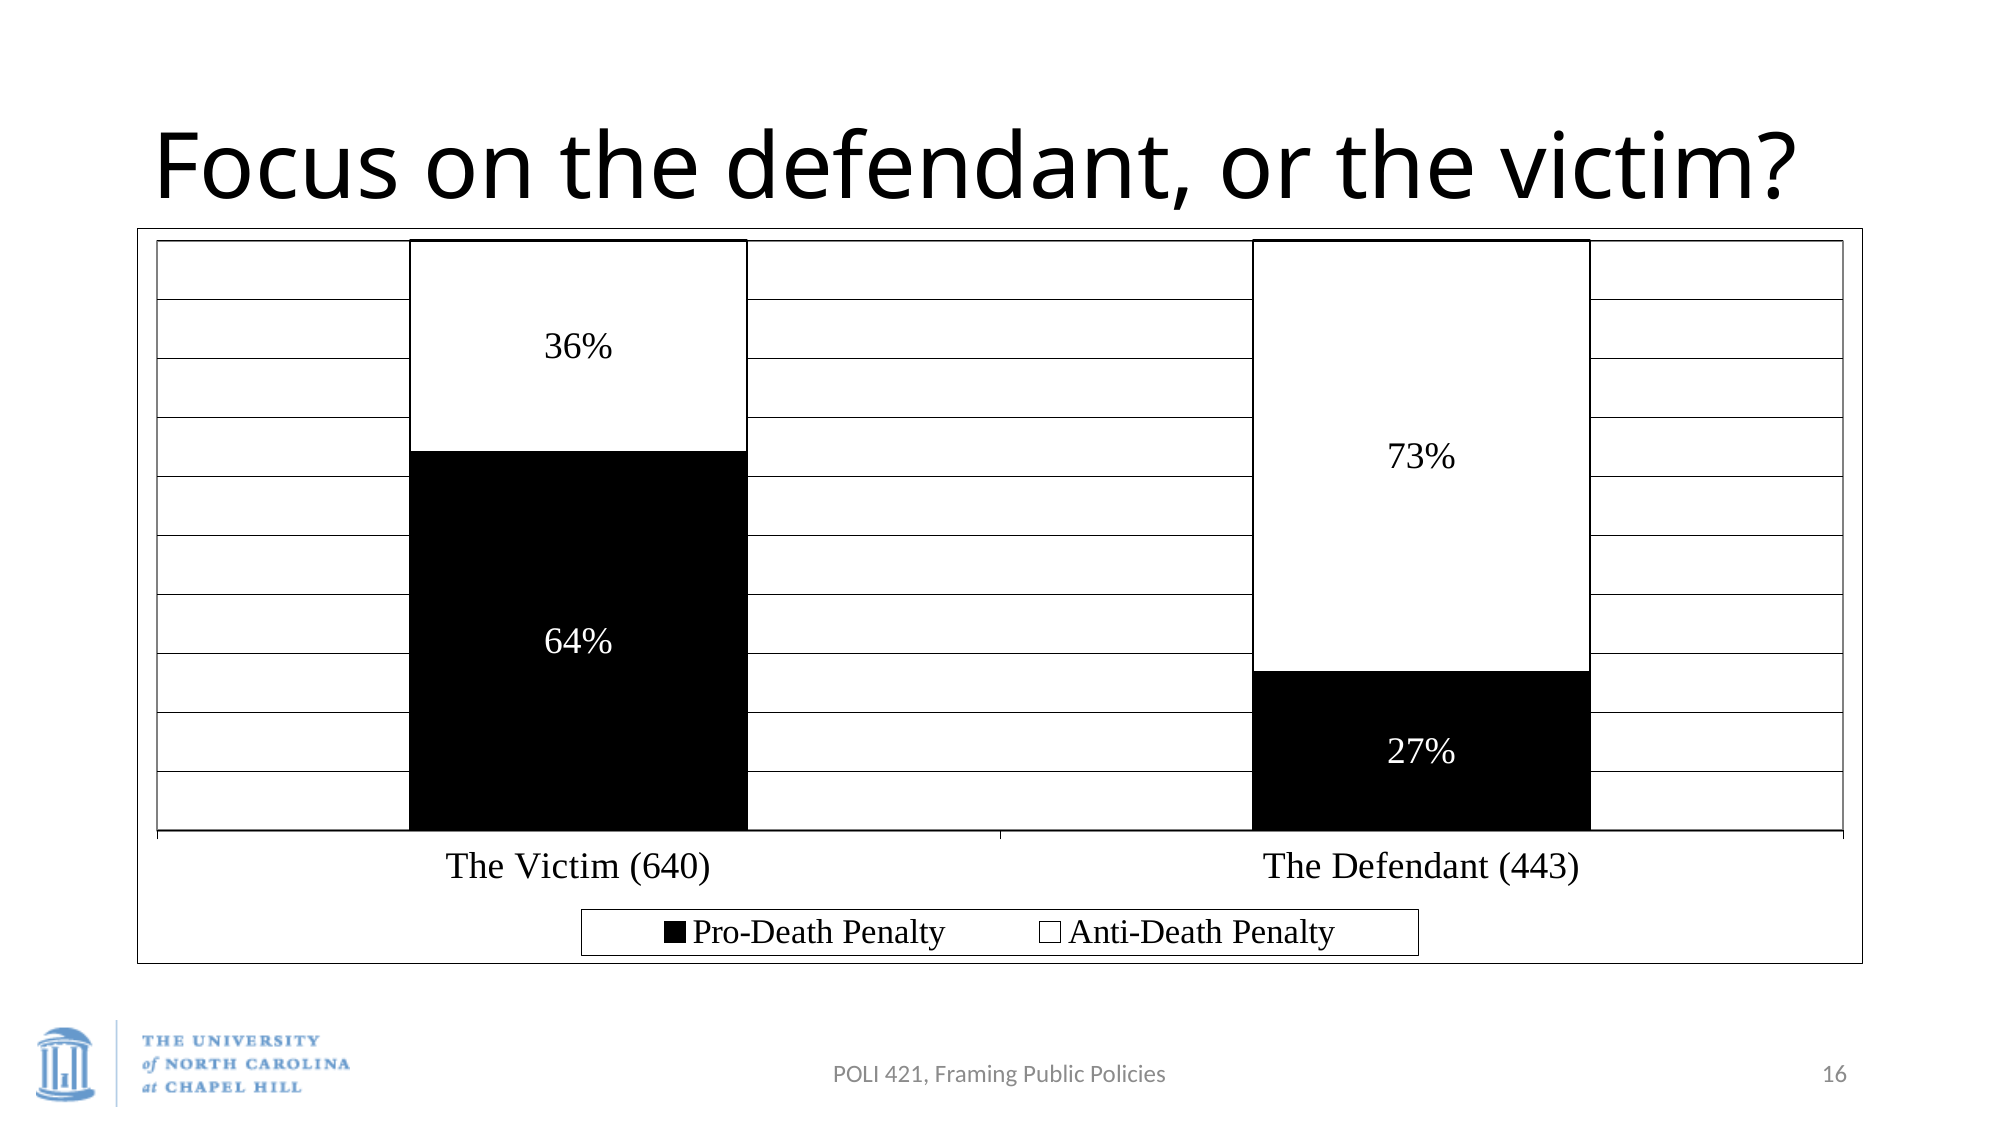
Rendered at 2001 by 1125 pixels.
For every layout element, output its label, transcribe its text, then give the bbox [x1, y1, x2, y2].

slide_number 16 [1412, 1042, 1863, 1103]
footer POLI 421, Framing Public Policies [662, 1042, 1338, 1103]
title Focus on the defendant, or the victim? [137, 59, 1863, 228]
chart [137, 228, 1863, 964]
picture [36, 1020, 350, 1107]
